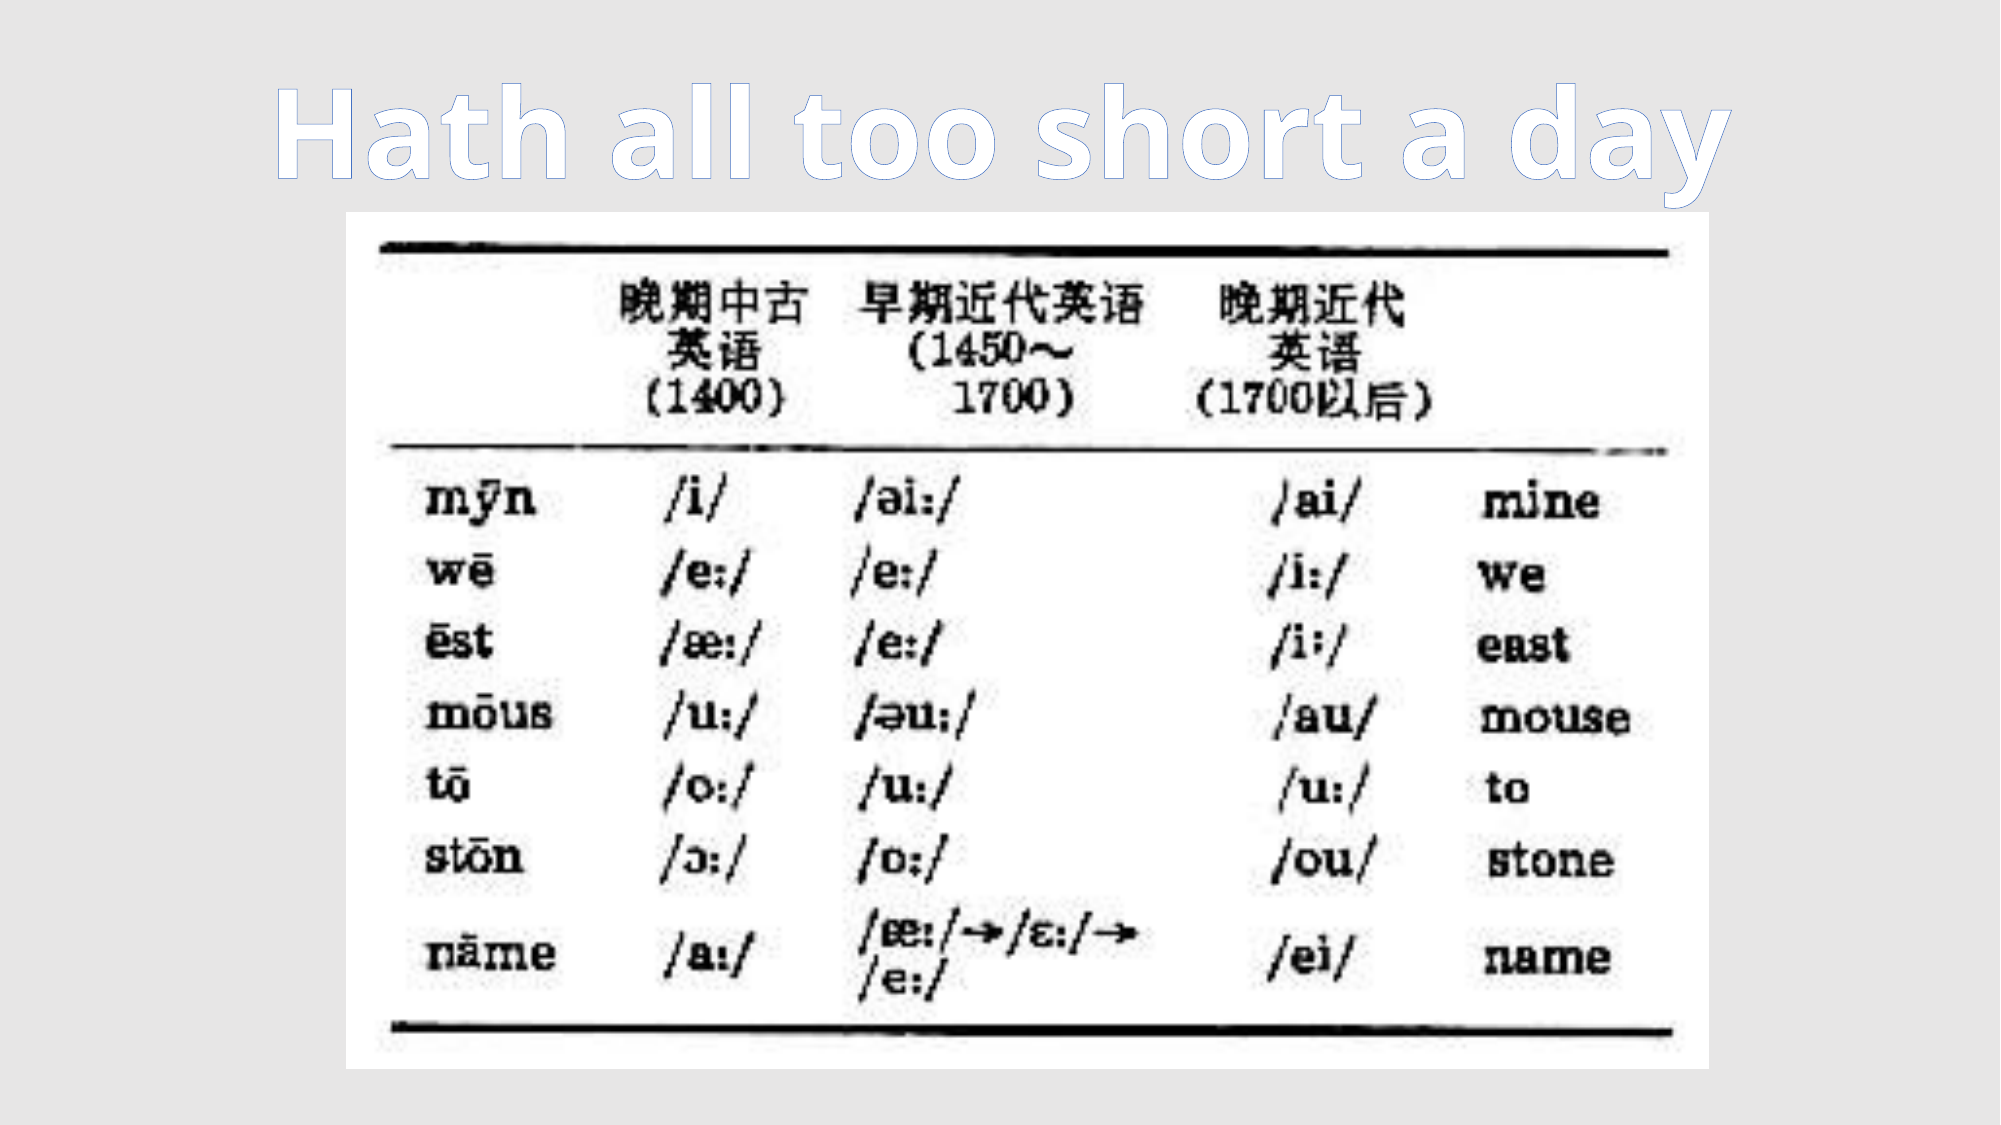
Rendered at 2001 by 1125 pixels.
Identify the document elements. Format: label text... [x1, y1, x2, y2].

picture [346, 212, 1709, 1069]
text_box Hath all too short a day [252, 45, 1748, 211]
